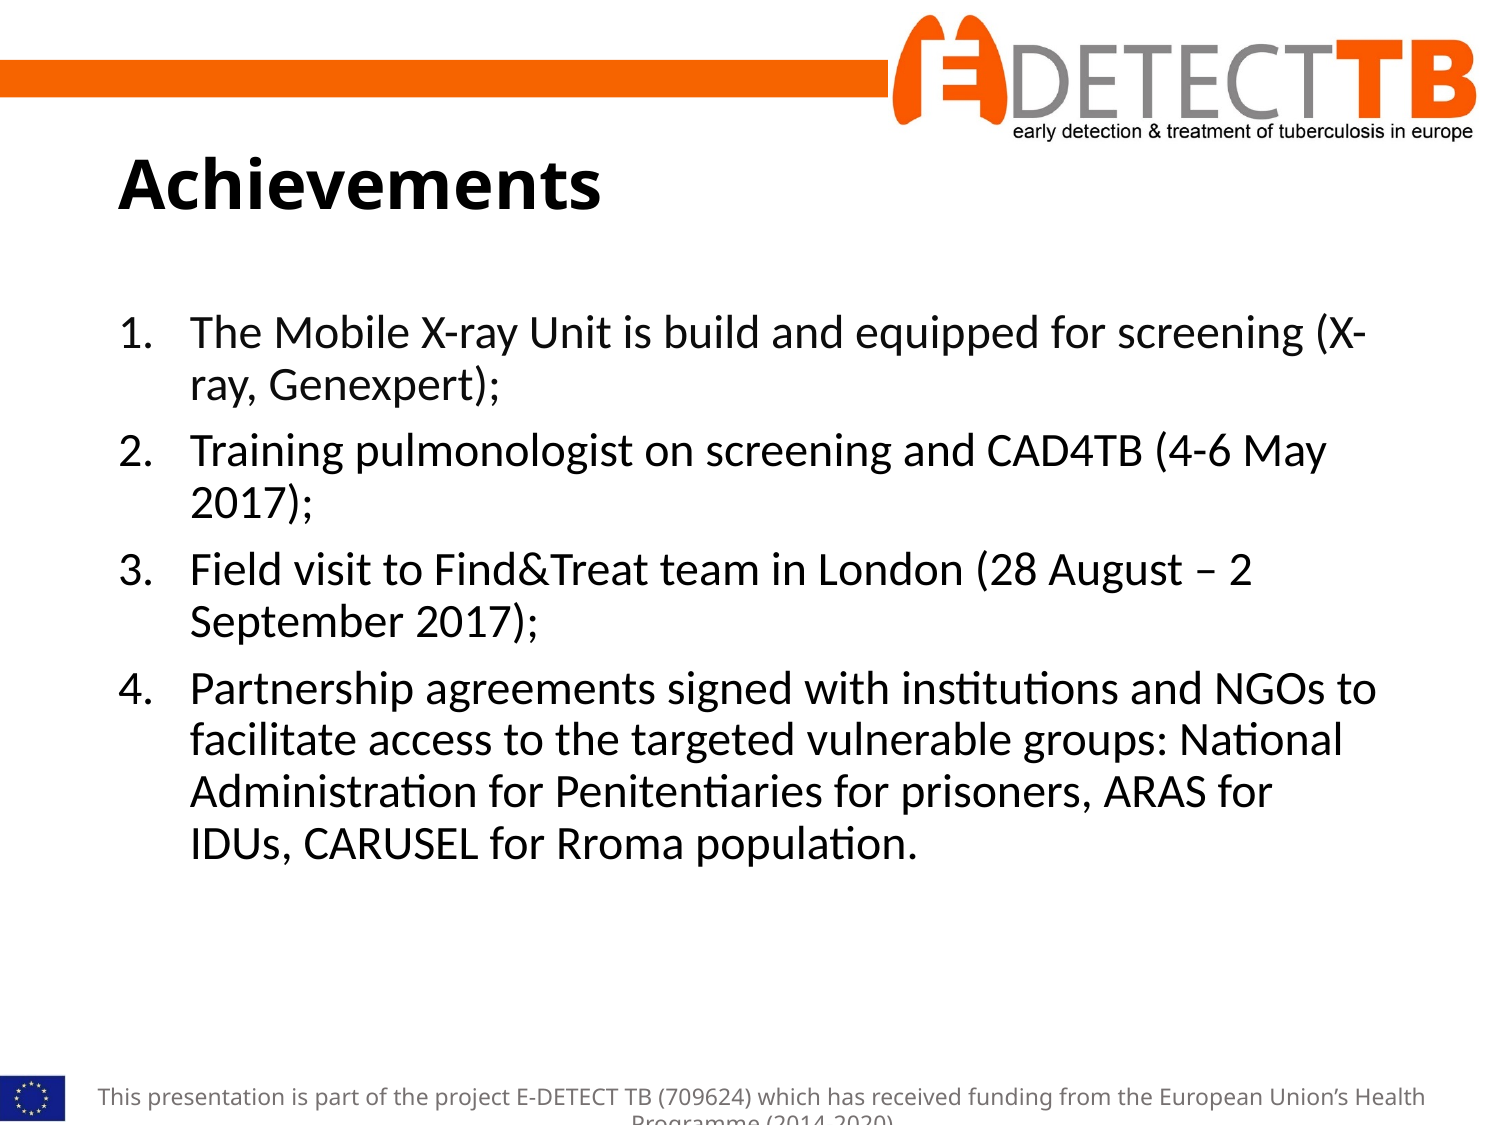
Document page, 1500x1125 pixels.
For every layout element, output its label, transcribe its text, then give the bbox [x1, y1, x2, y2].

title Achievements [103, 97, 889, 278]
list The Mobile X-ray Unit is build and equipped for screening (X-ray, Genexpert); Training pulmonologist on screening and CAD4TB (4-6 May 2017); Field visit to Find&Treat team in London (28 August – 2 September 2017); Partnership agreements signed with institutions and NGOs to facilitate access to the targeted vulnerable groups: National Administration for Penitentiaries for prisoners, ARAS for IDUs, CARUSEL for Rroma population. [103, 299, 1397, 1014]
picture [888, 12, 1480, 146]
picture [0, 1074, 66, 1122]
